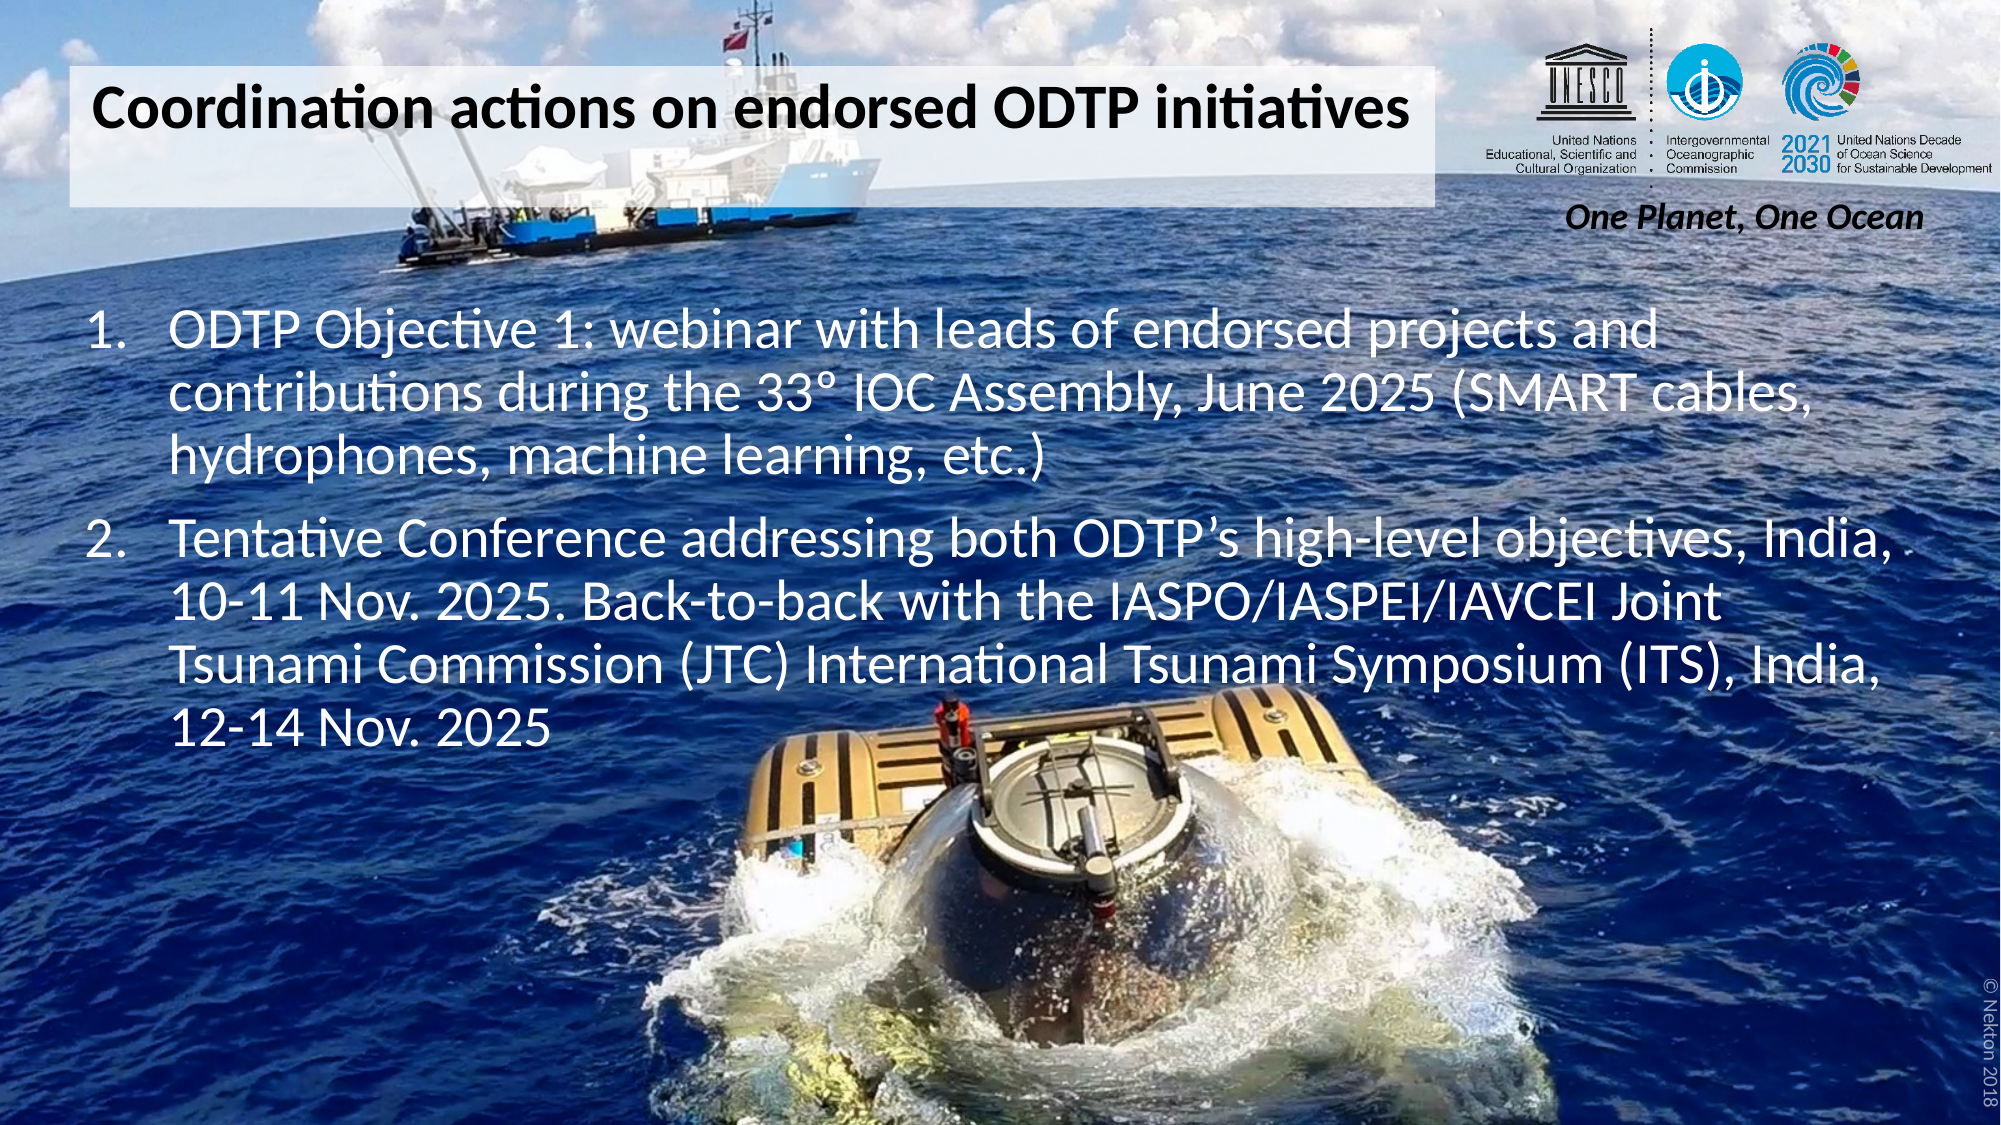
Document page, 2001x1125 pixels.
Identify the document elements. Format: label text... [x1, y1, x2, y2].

list Coordination actions on endorsed ODTP initiatives [69, 66, 1436, 208]
list ODTP Objective 1: webinar with leads of endorsed projects and contributions during the 33º IOC Assembly, June 2025 (SMART cables, hydrophones, machine learning, etc.) Tentative Conference addressing both ODTP’s high-level objectives, India, 10-11 Nov. 2025. Back-to-back with the IASPO/IASPEI/IAVCEI Joint Tsunami Commission (JTC) International Tsunami Symposium (ITS), India, 12-14 Nov. 2025 [69, 290, 1930, 1081]
picture [0, 0, 2001, 1125]
